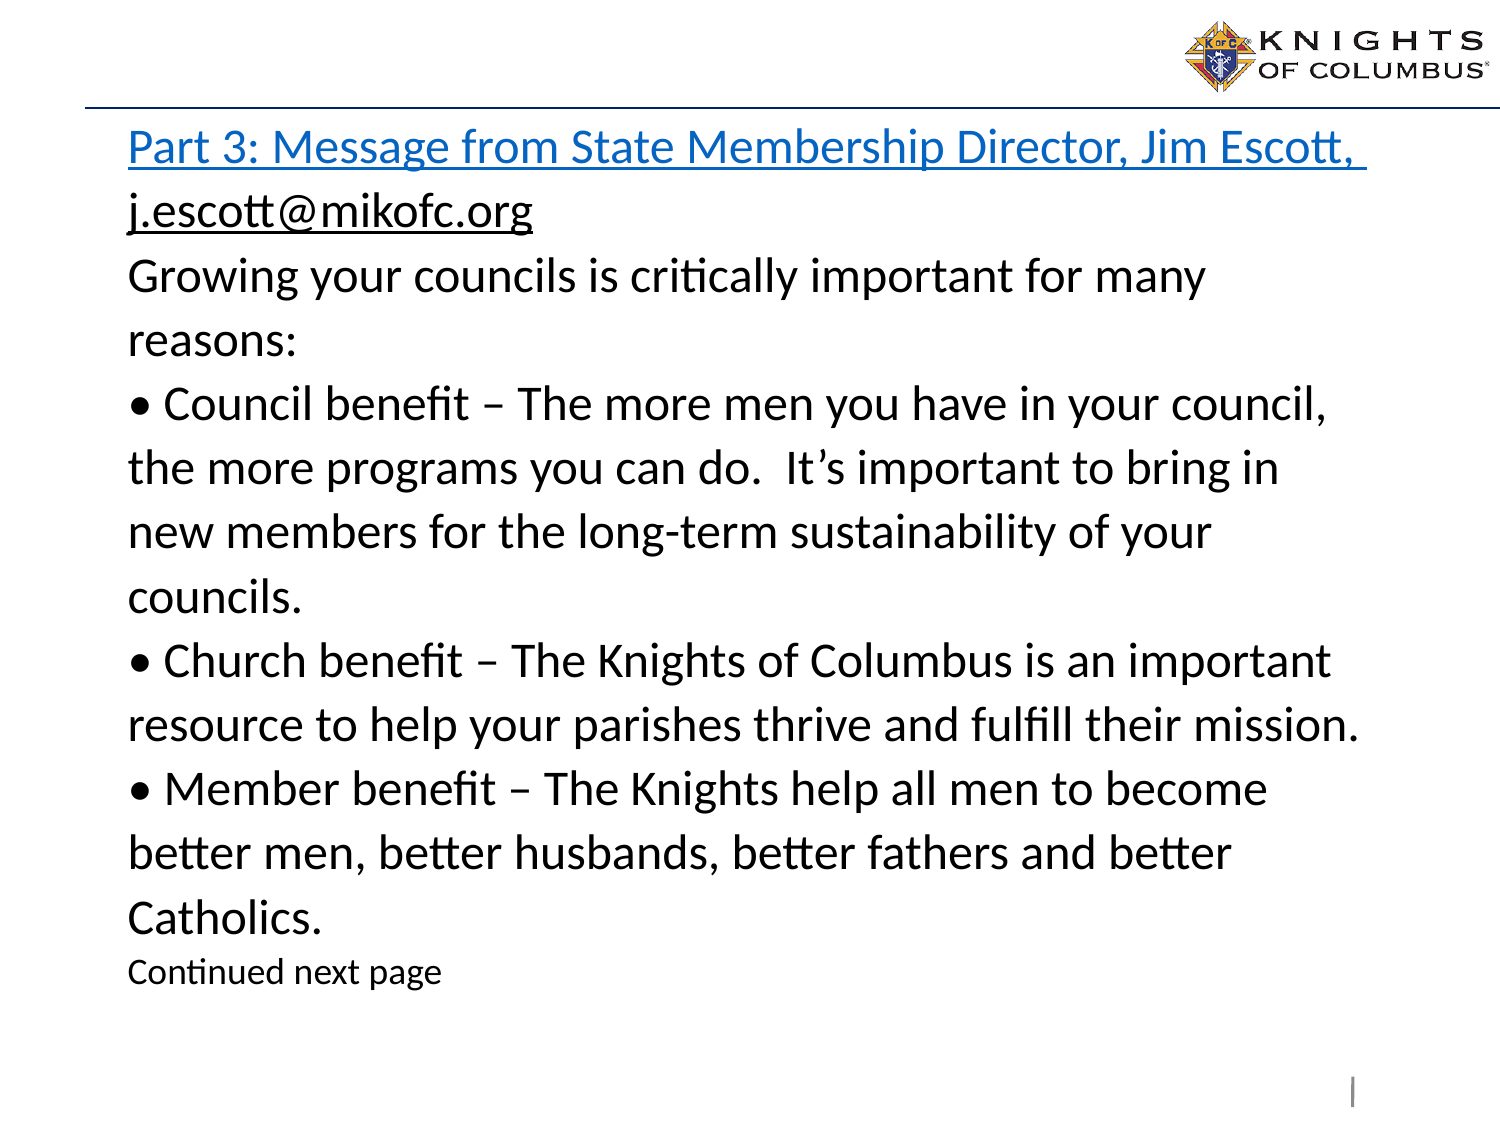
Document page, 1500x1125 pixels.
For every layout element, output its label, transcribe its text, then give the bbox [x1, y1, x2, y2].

picture [1178, 17, 1500, 101]
title Part 3: Message from State Membership Director, Jim Escott, j.escott@mikofc.org Growing your councils is critically important for many reasons: • Council benefit – The more men you have in your council, the more programs you can do. It’s important to bring in new members for the long-term sustainability of your councils. • Church benefit – The Knights of Columbus is an important resource to help your parishes thrive and fulfill their mission. • Member benefit – The Knights help all men to become better men, better husbands, better fathers and better Catholics. Continued next page [112, 102, 1388, 1055]
